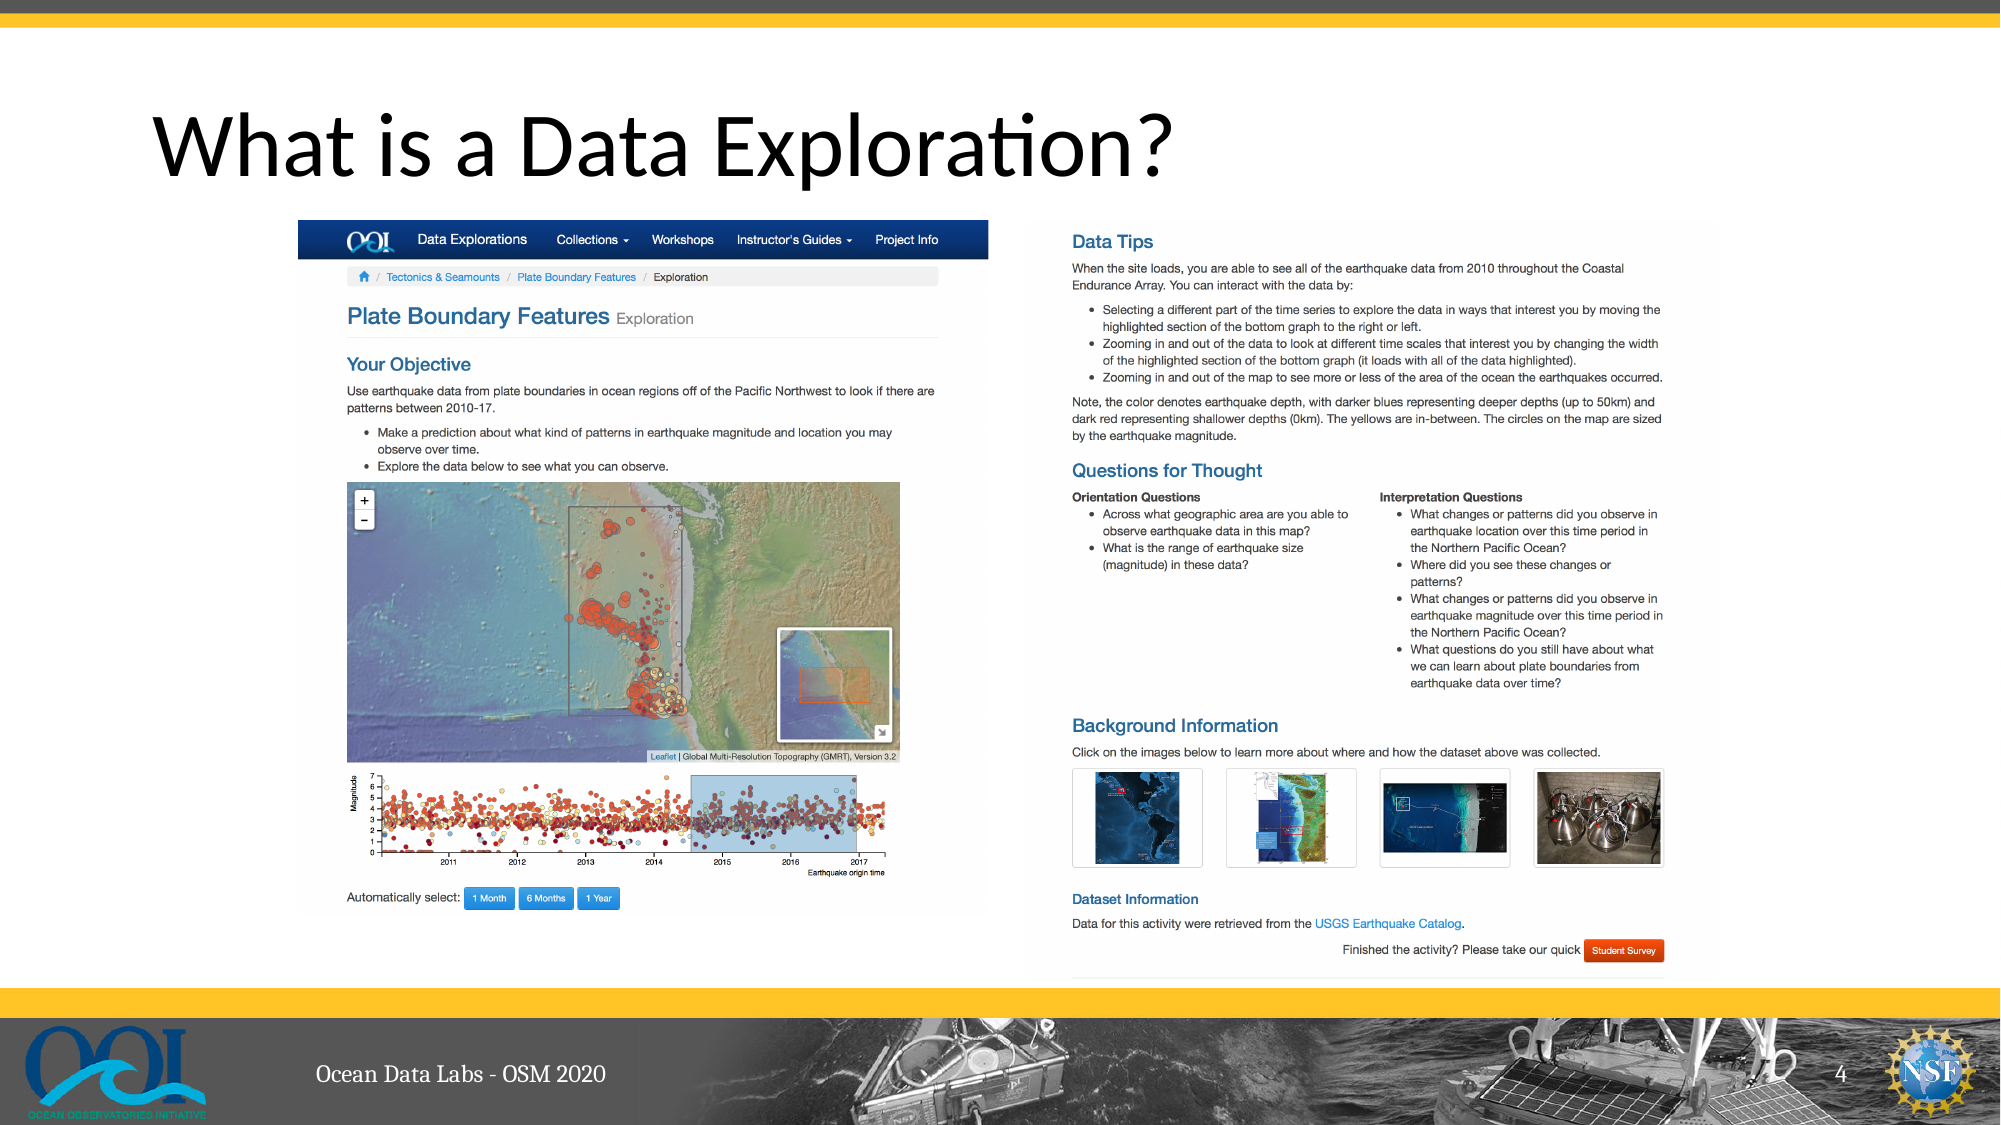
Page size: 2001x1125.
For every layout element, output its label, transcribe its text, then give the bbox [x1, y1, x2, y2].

slide_number 4 [1412, 1042, 1863, 1103]
picture [0, 0, 2001, 1125]
title What is a Data Exploration? [137, 59, 1863, 234]
footer Ocean Data Labs - OSM 2020 [221, 1042, 702, 1103]
